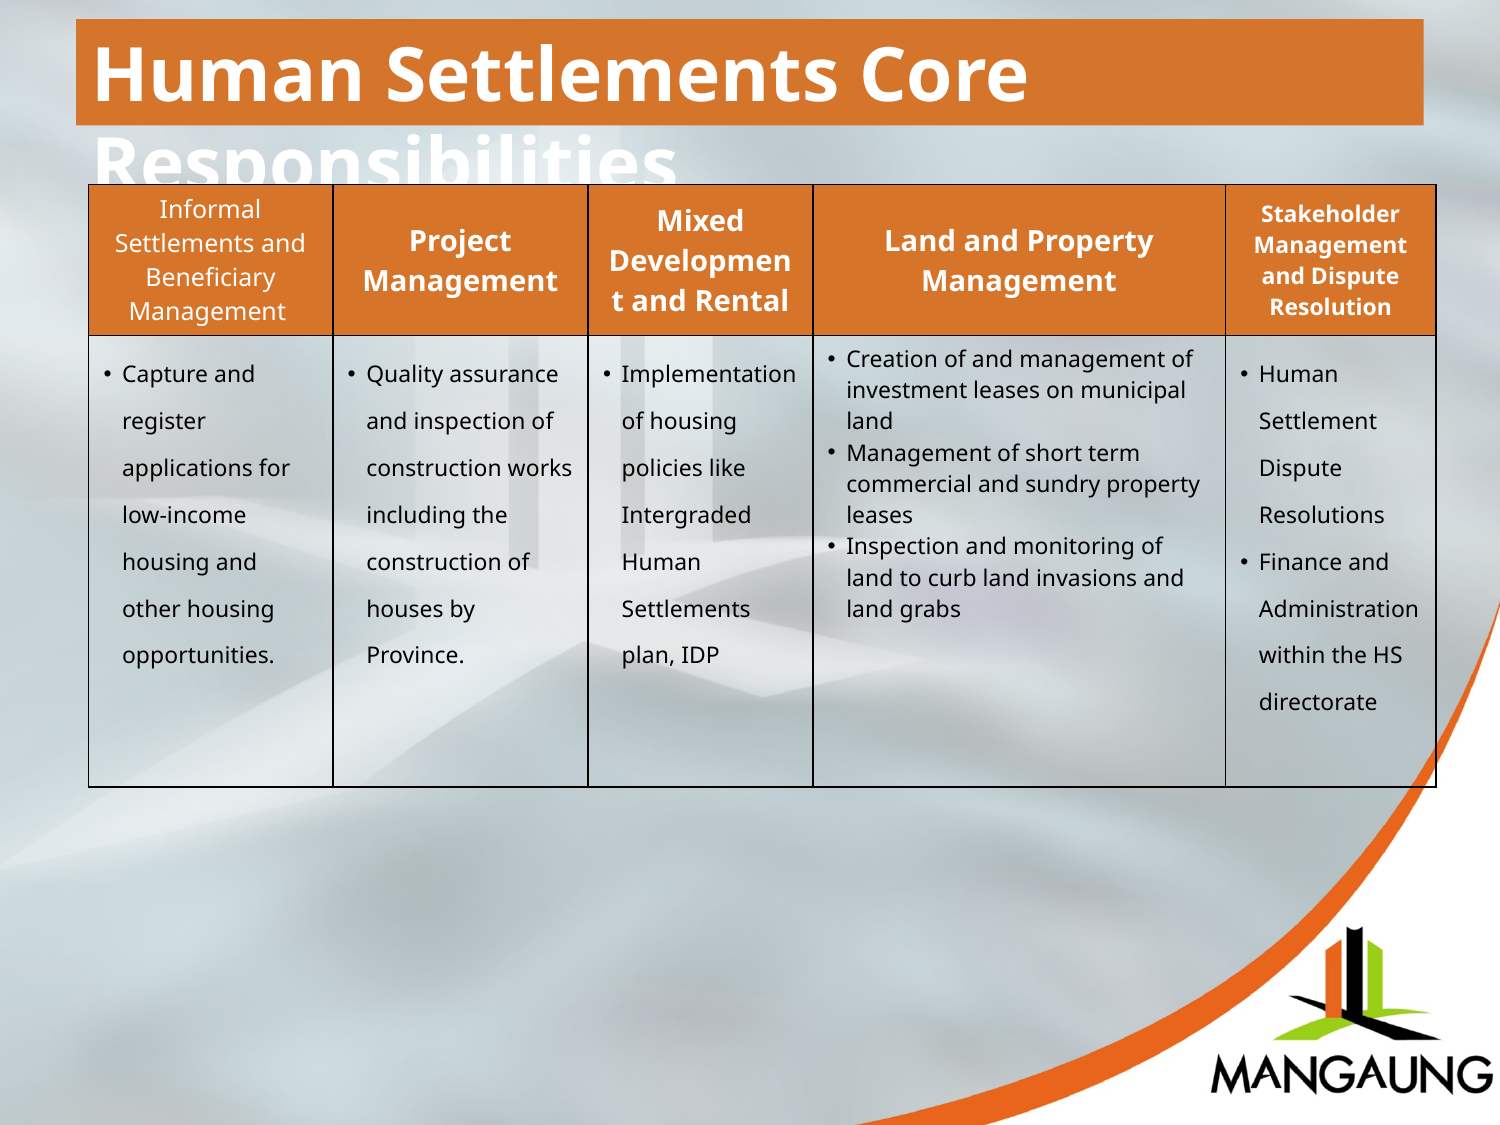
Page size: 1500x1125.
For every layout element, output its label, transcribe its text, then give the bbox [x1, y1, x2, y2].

table_header Mixed Development and Rental [589, 185, 812, 335]
table_header Project Management [334, 185, 587, 335]
table_cell Capture and register applications for low-income housing and other housing opportunities. [89, 336, 332, 786]
picture [0, 0, 1500, 1125]
table_header Land and Property Management [814, 185, 1225, 335]
table_cell Quality assurance and inspection of construction works including the construction of houses by Province. [334, 336, 587, 786]
table_header Informal Settlements and Beneficiary Management [89, 185, 332, 335]
table_header Stakeholder Management and Dispute Resolution [1226, 185, 1435, 335]
table_cell Implementation of housing policies like Intergraded Human Settlements plan, IDP [589, 336, 812, 786]
table_cell Creation of and management of investment leases on municipal land Management of short term commercial and sundry property leases Inspection and monitoring of land to curb land invasions and land grabs [814, 336, 1225, 786]
text_box Human Settlements Core Responsibilities [76, 19, 1424, 126]
table_cell Human Settlement Dispute Resolutions Finance and Administration within the HS directorate [1226, 336, 1435, 786]
